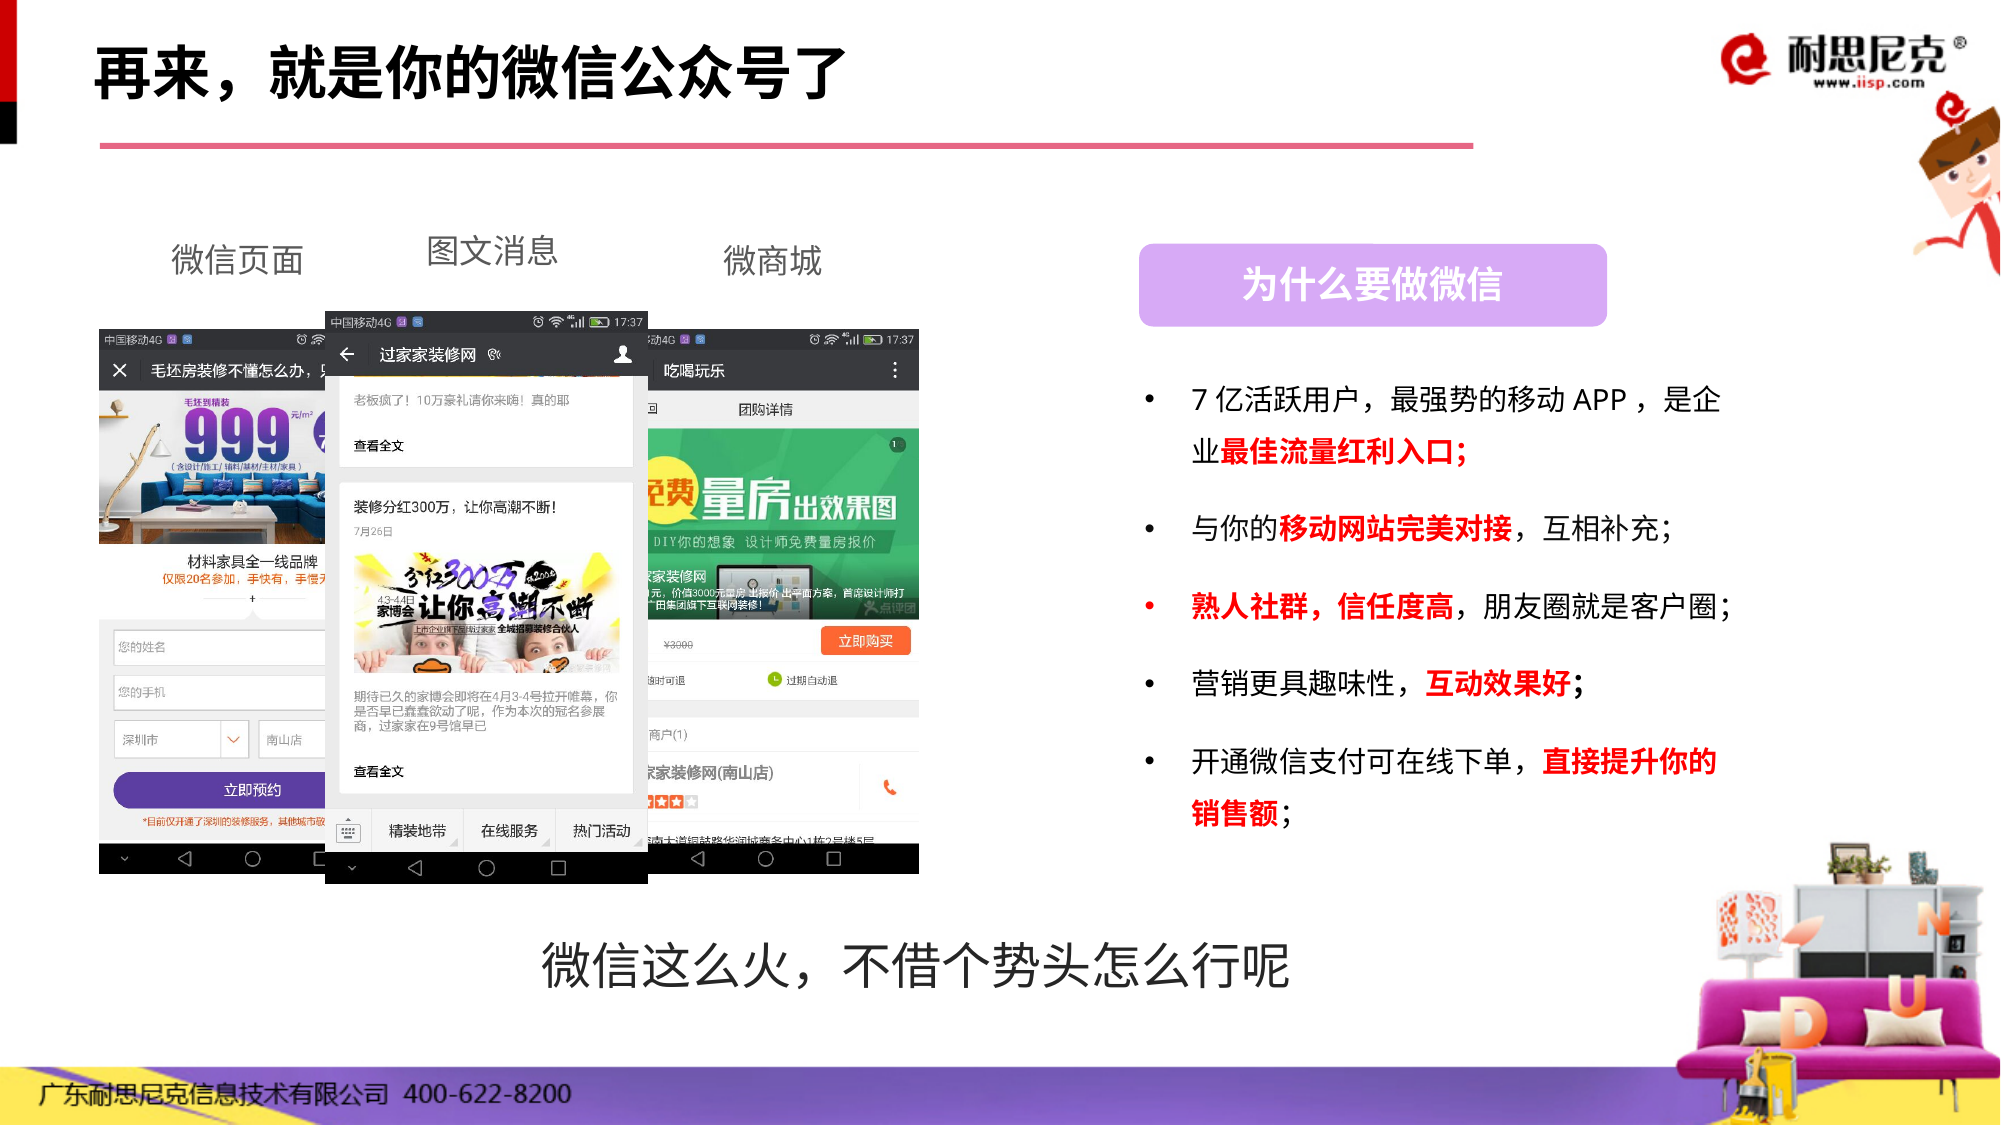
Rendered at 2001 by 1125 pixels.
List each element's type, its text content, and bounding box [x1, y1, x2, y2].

text_box [99, 142, 1475, 150]
text_box 为什么要做微信 [1227, 253, 1520, 314]
text_box 微信页面 [138, 232, 338, 287]
picture [0, 0, 2001, 1125]
text_box 再来，就是你的微信公众号了 [78, 36, 1655, 139]
text_box 7亿活跃用户，最强势的移动APP，是企业最佳流量红利入口； 与你的移动网站完美对接，互相补充； 熟人社群，信任度高，朋友圈就是客户圈； 营销更具趣味性，互动效果好； 开通微信支付可在线下单，直接提升你的销售额； [1129, 356, 1756, 838]
text_box 微商城 [673, 233, 873, 288]
text_box 微信这么火，不借个势头怎么行呢 [124, 927, 1710, 1002]
text_box 图文消息 [393, 222, 593, 278]
text_box [1137, 242, 1609, 328]
